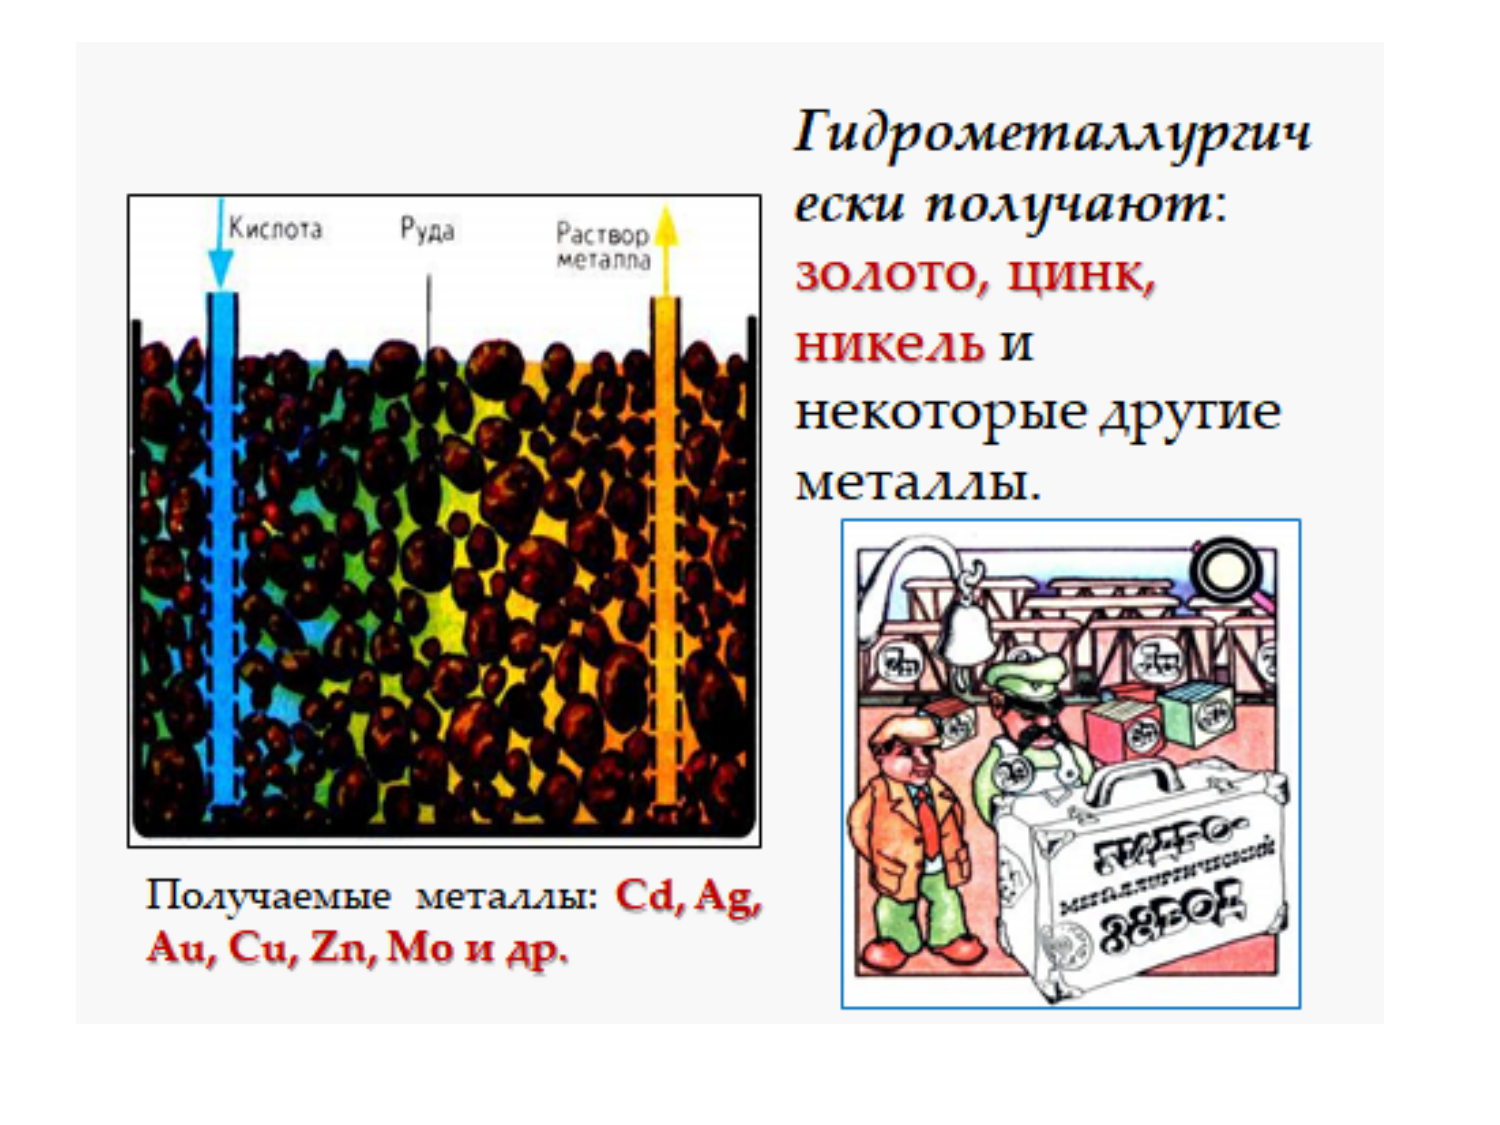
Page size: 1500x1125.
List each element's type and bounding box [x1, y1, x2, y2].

picture [76, 42, 1385, 1024]
